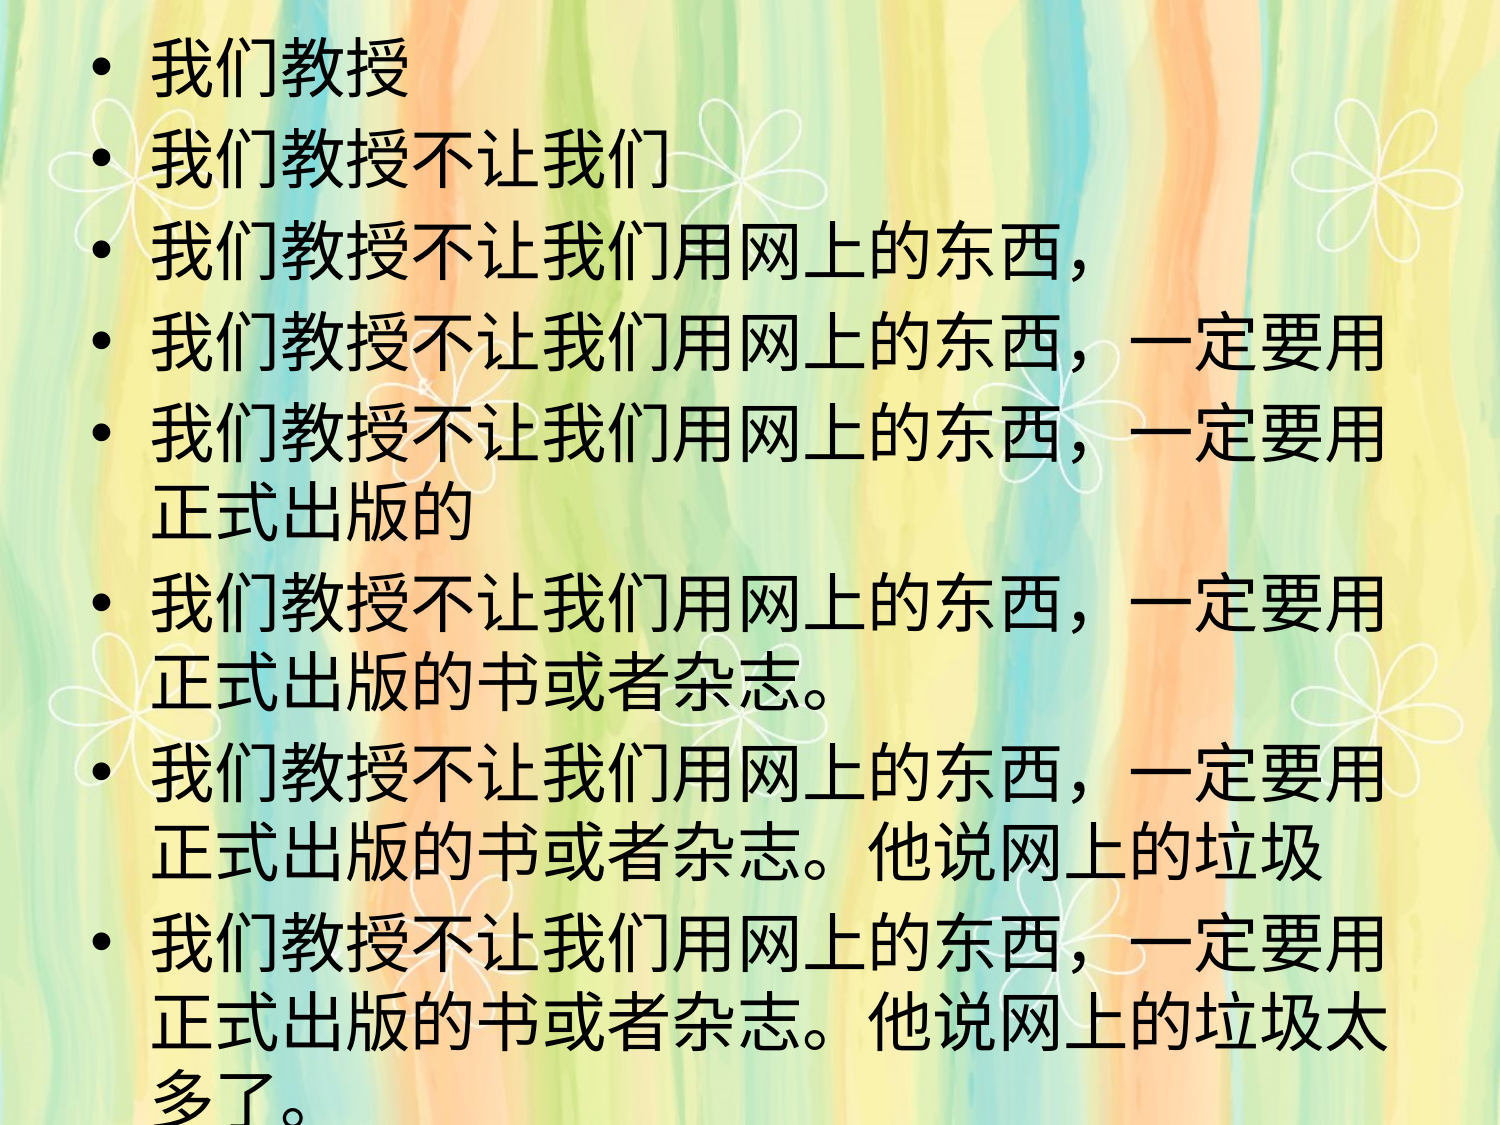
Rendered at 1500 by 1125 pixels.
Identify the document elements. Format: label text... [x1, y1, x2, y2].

list 我们教授 我们教授不让我们 我们教授不让我们用网上的东西， 我们教授不让我们用网上的东西，一定要用 我们教授不让我们用网上的东西，一定要用正式出版的 我们教授不让我们用网上的东西，一定要用正式出版的书或者杂志。 我们教授不让我们用网上的东西，一定要用正式出版的书或者杂志。他说网上的垃圾 我们教授不让我们用网上的东西，一定要用正式出版的书或者杂志。他说网上的垃圾太多了。 [75, 19, 1425, 1125]
picture [0, 0, 1500, 1125]
